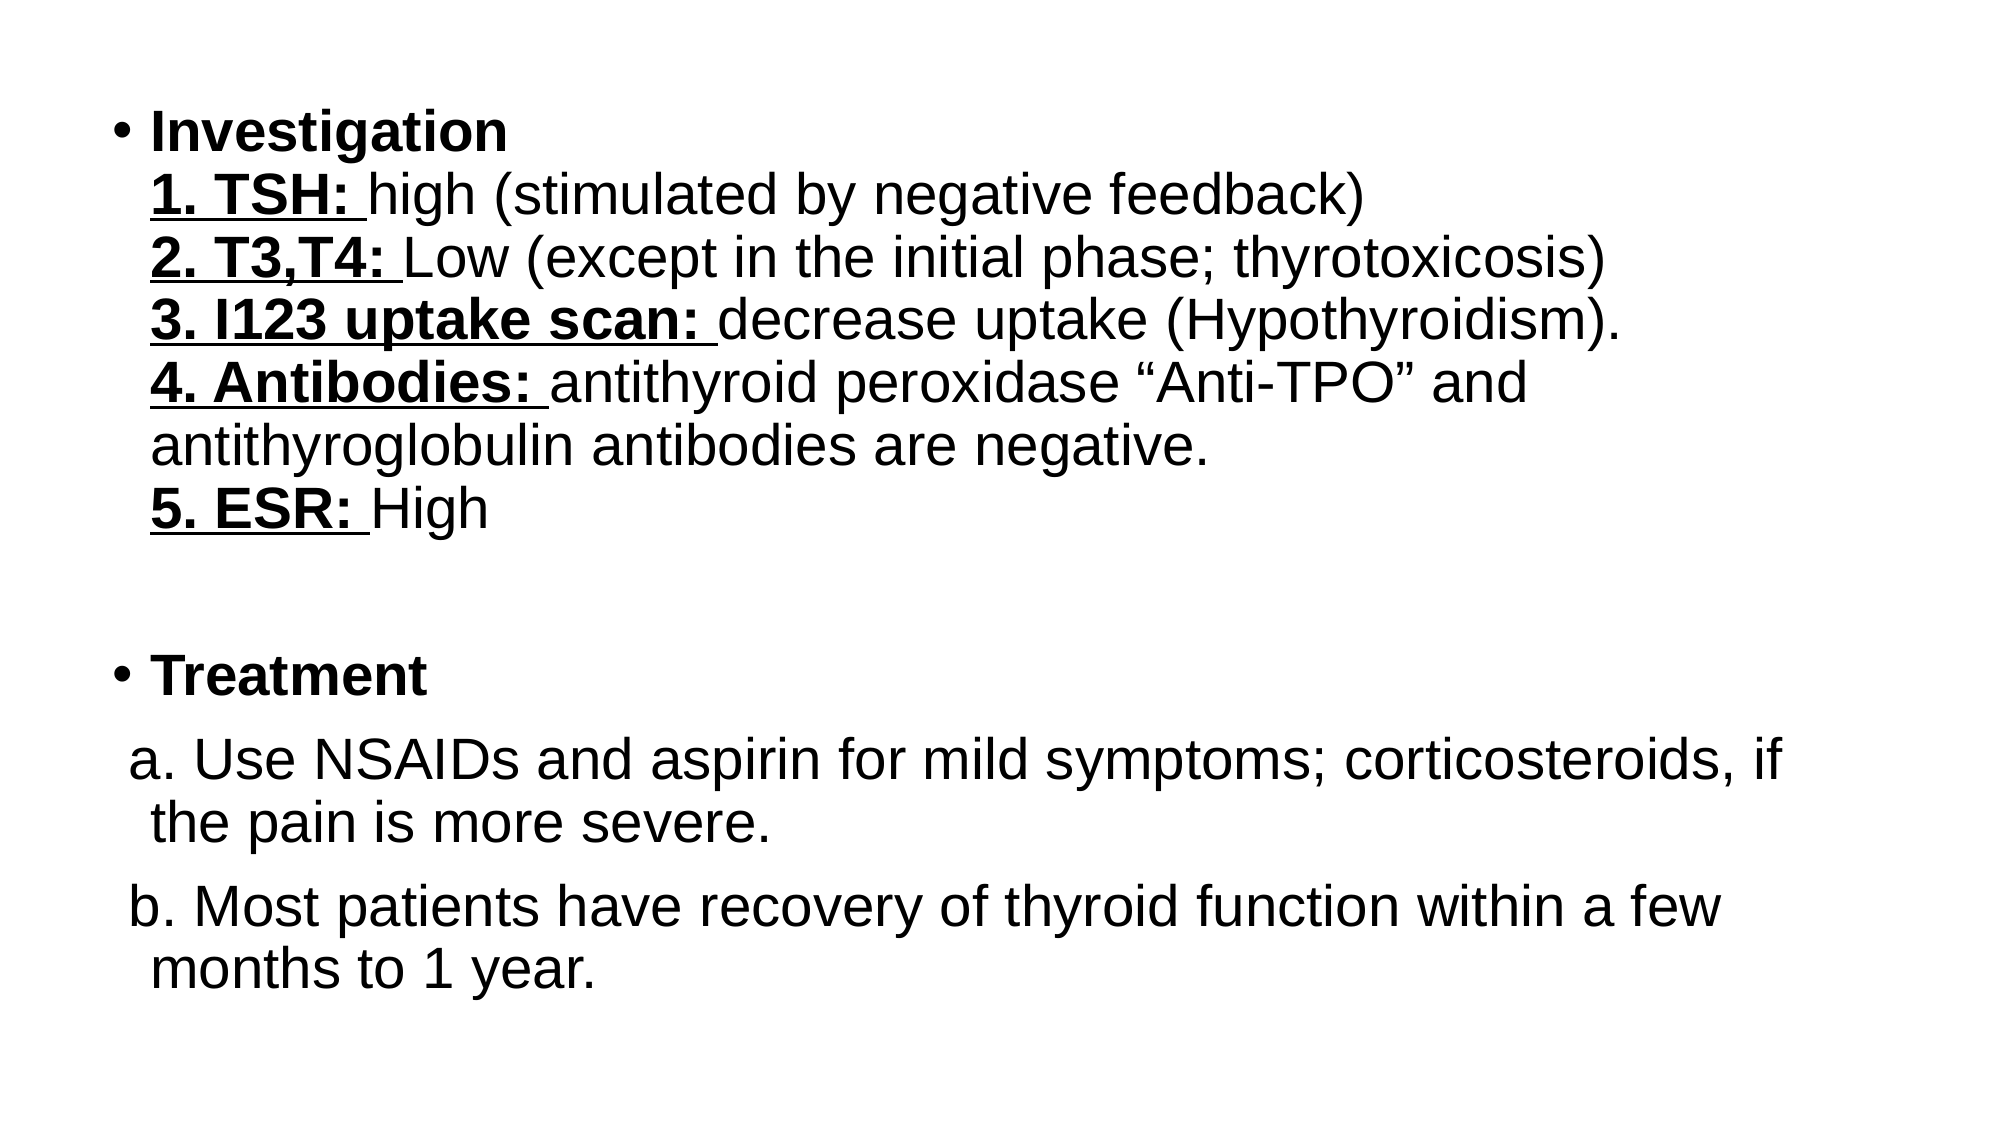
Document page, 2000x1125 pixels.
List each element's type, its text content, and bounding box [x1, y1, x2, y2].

list Investigation 1. TSH: high (stimulated by negative feedback) 2. T3,T4: Low (except in the initial phase; thyrotoxicosis) 3. I123 uptake scan: decrease uptake (Hypothyroidism). 4. Antibodies: antithyroid peroxidase “Anti-TPO” and antithyroglobulin antibodies are negative. 5. ESR: High Treatment a. Use NSAIDs and aspirin for mild symptoms; corticosteroids, if the pain is more severe. b. Most patients have recovery of thyroid function within a few months to 1 year. [97, 93, 1823, 1067]
